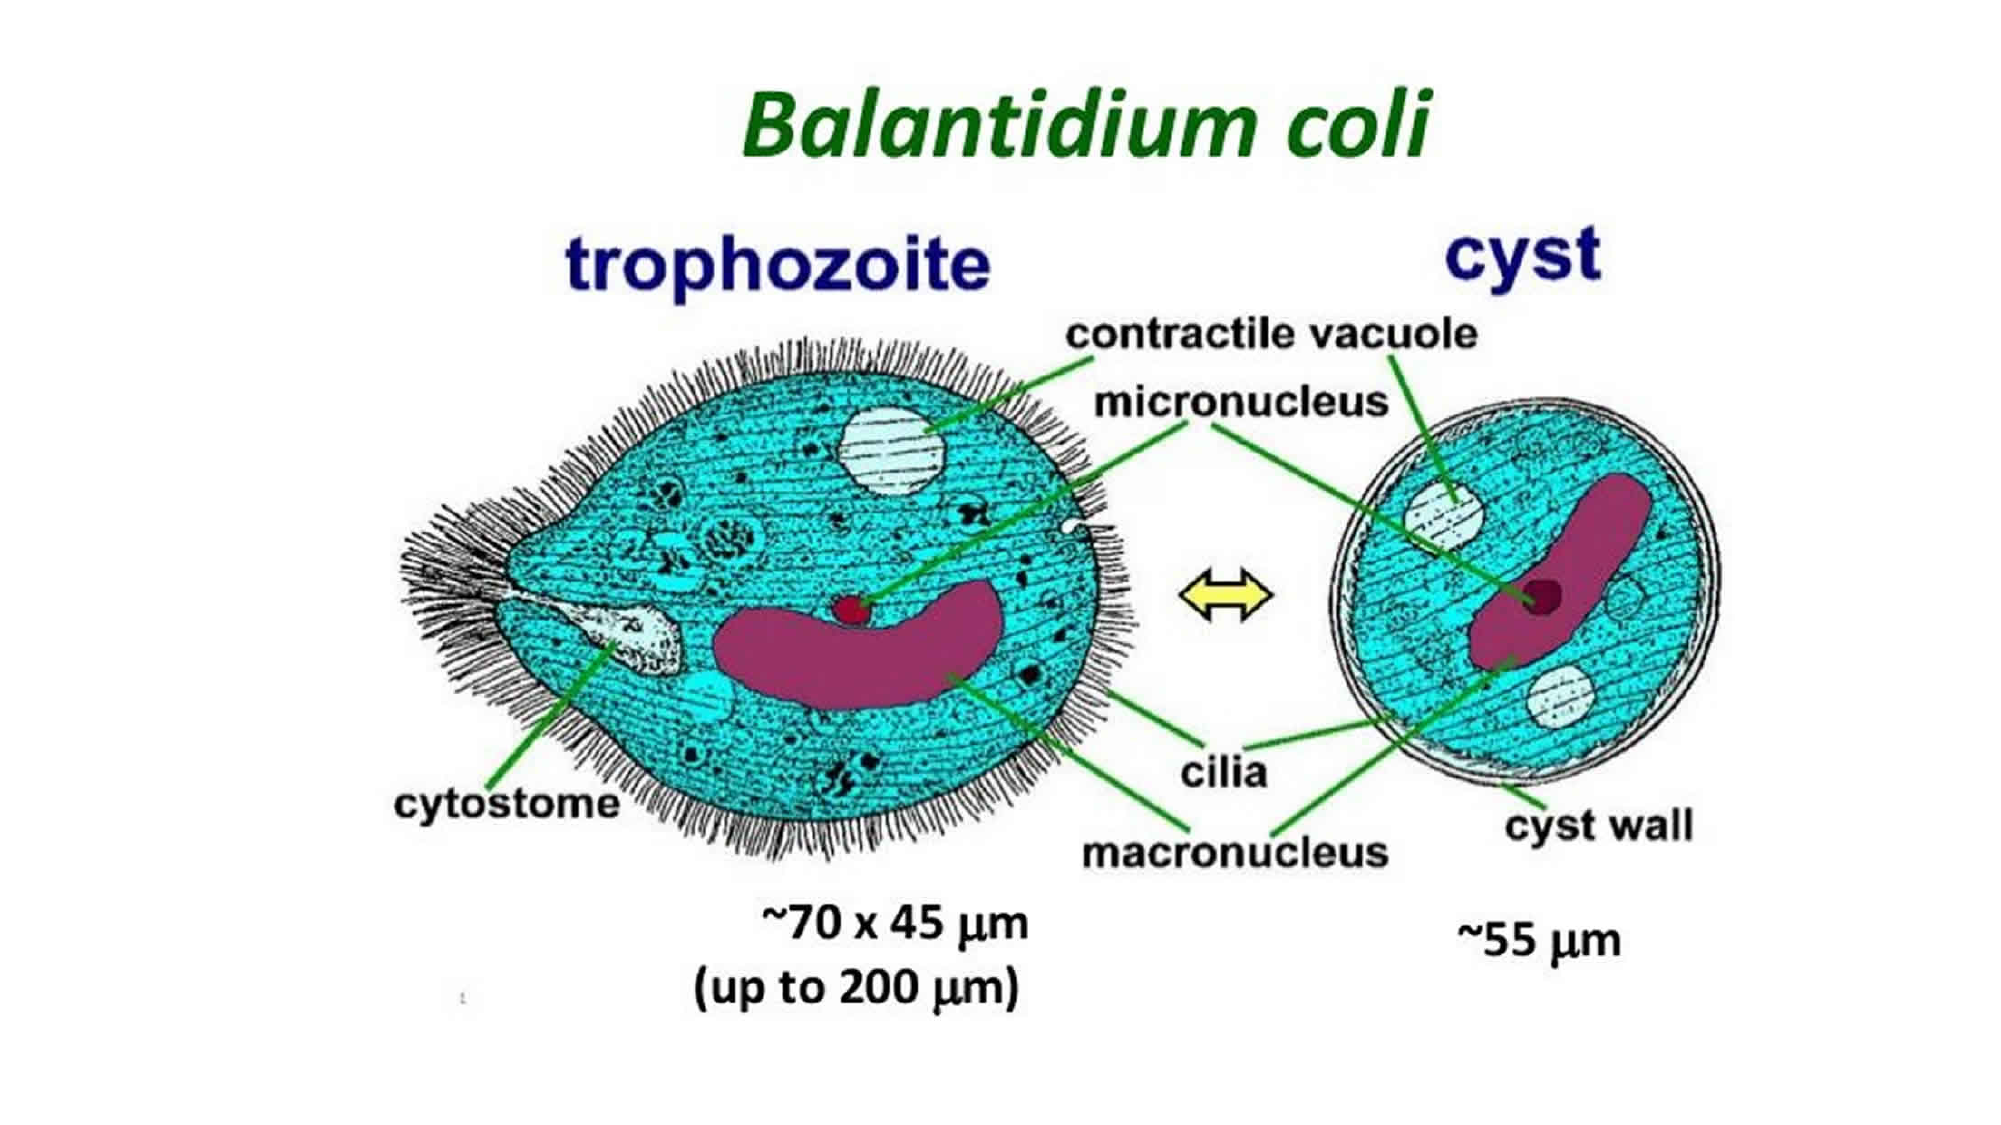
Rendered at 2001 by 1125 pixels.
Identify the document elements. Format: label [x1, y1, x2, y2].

picture [374, 62, 1735, 1032]
